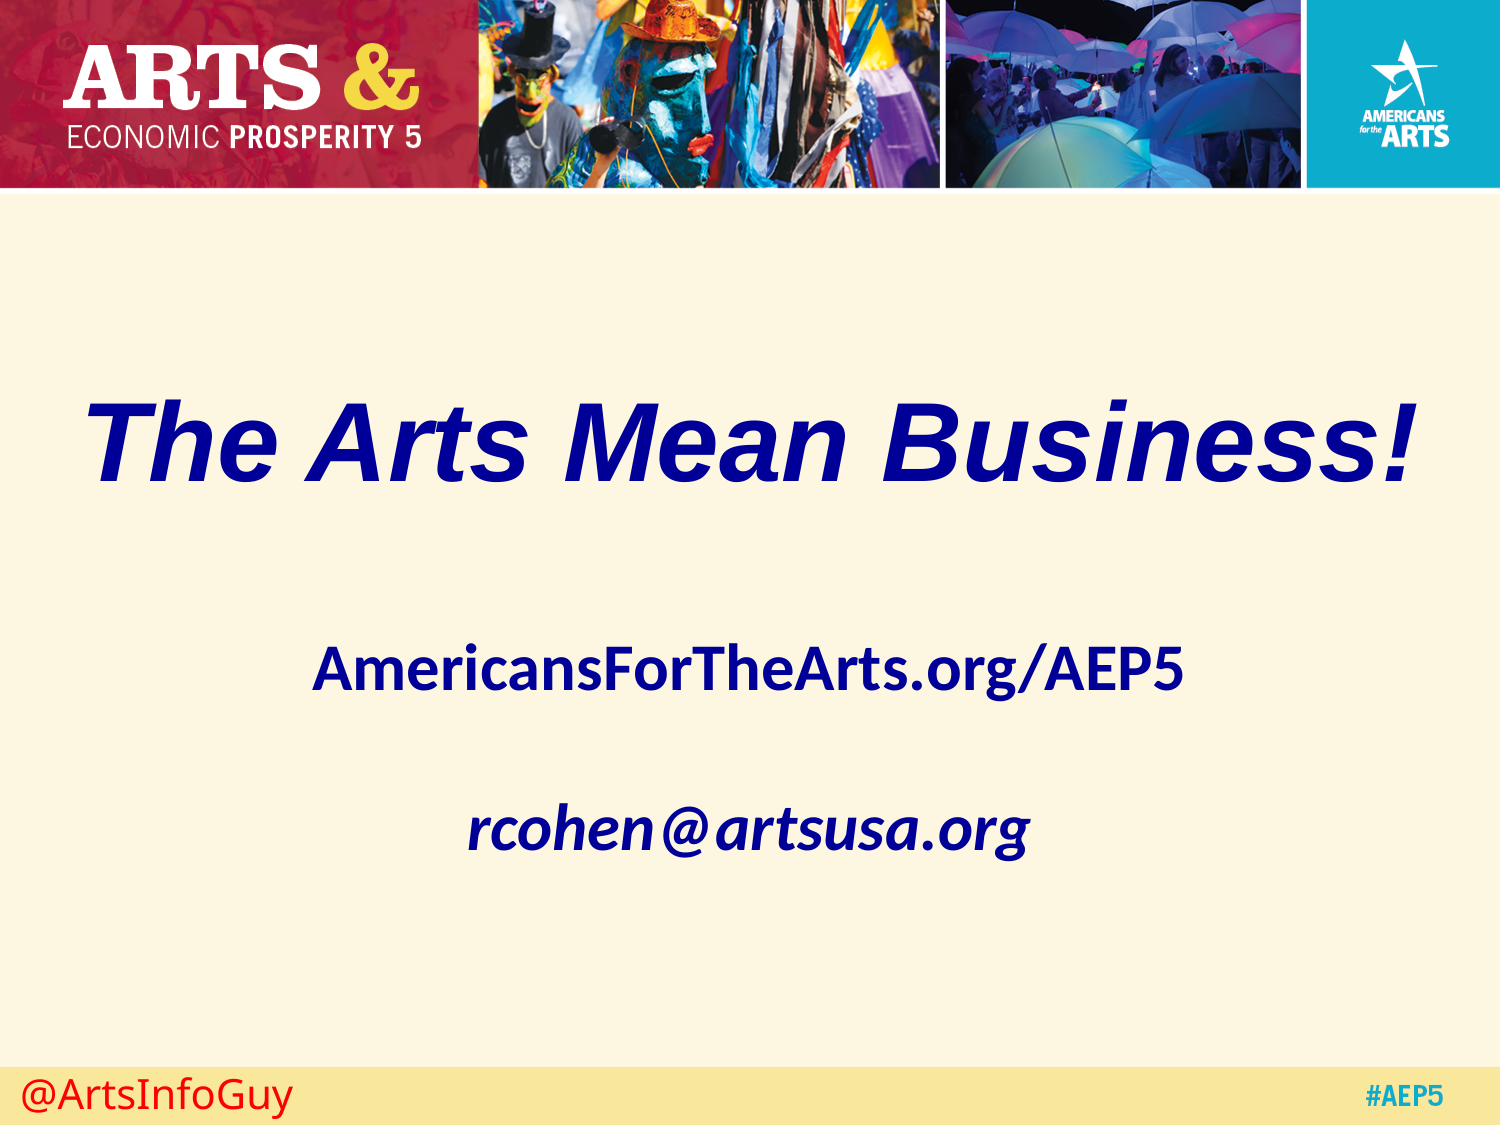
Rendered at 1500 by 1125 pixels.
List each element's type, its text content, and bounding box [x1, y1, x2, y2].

text_box The Arts Mean Business! AmericansForTheArts.org/AEP5 rcohen@artsusa.org [0, 455, 1500, 643]
footer @ArtsInfoGuy [4, 1060, 329, 1117]
picture [0, 0, 1500, 455]
picture [0, 643, 1500, 1125]
picture [481, 7, 490, 21]
picture [869, 5, 878, 26]
